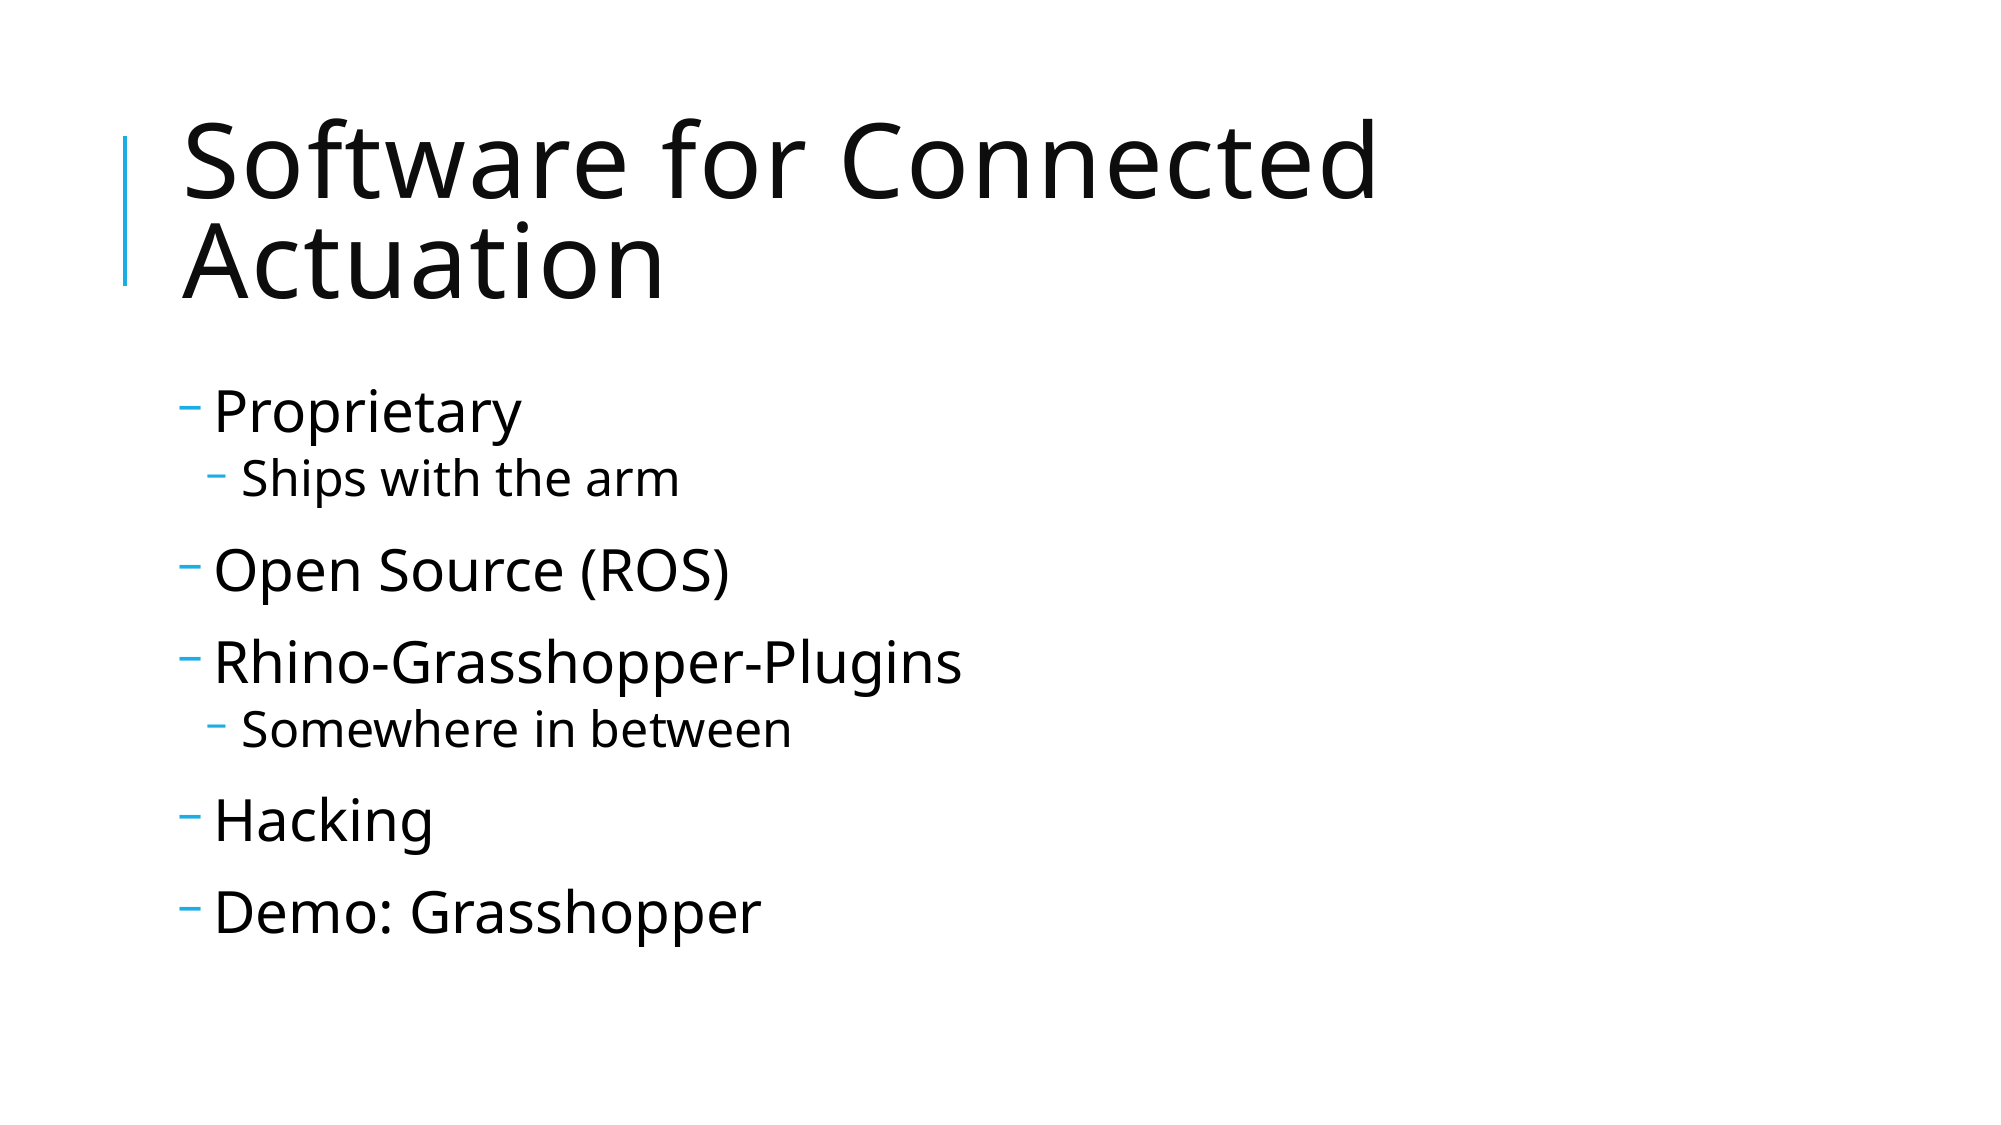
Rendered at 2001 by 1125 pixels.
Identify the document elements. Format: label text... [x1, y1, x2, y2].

title Software for Connected Actuation [168, 96, 1763, 342]
list Proprietary Ships with the arm Open Source (ROS) Rhino-Grasshopper-Plugins Somewhere in between Hacking Demo: Grasshopper [168, 375, 1763, 1035]
